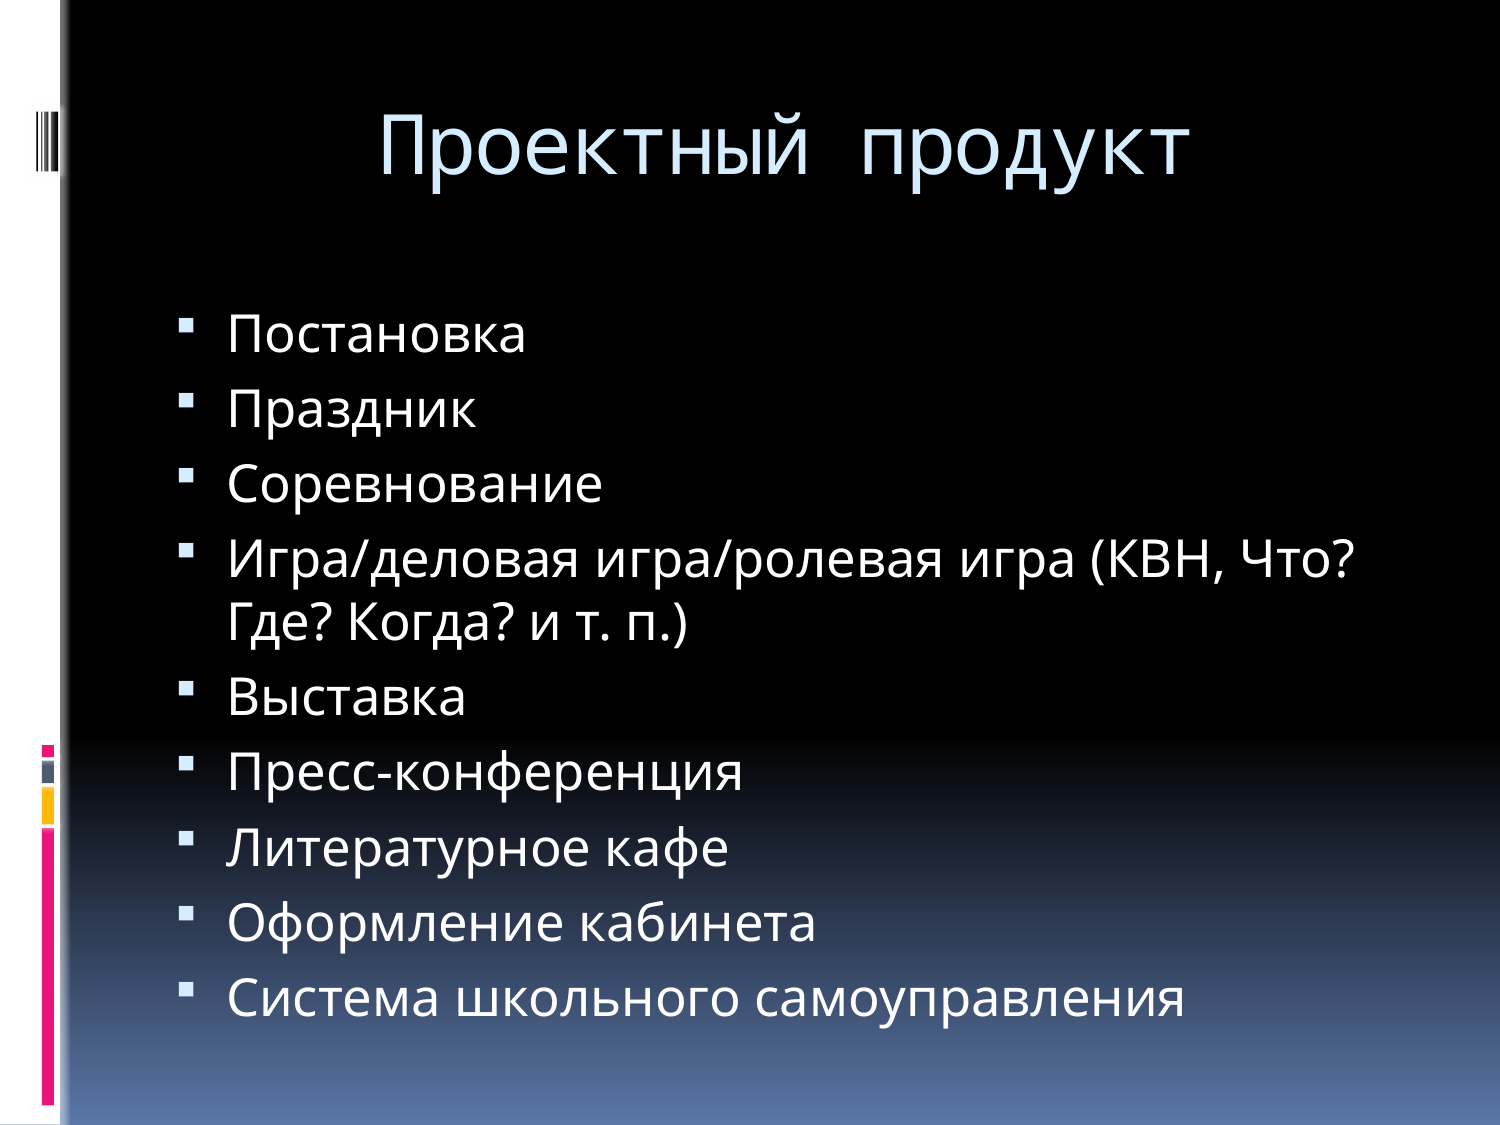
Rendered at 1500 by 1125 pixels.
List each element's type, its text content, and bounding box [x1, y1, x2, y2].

list Постановка Праздник Соревнование Игра/деловая игра/ролевая игра (КВН, Что? Где? Когда? и т. п.) Выставка Пресс-конференция Литературное кафе Оформление кабинета Система школьного самоуправления [150, 292, 1425, 1043]
title Проектный продукт [150, 83, 1425, 234]
